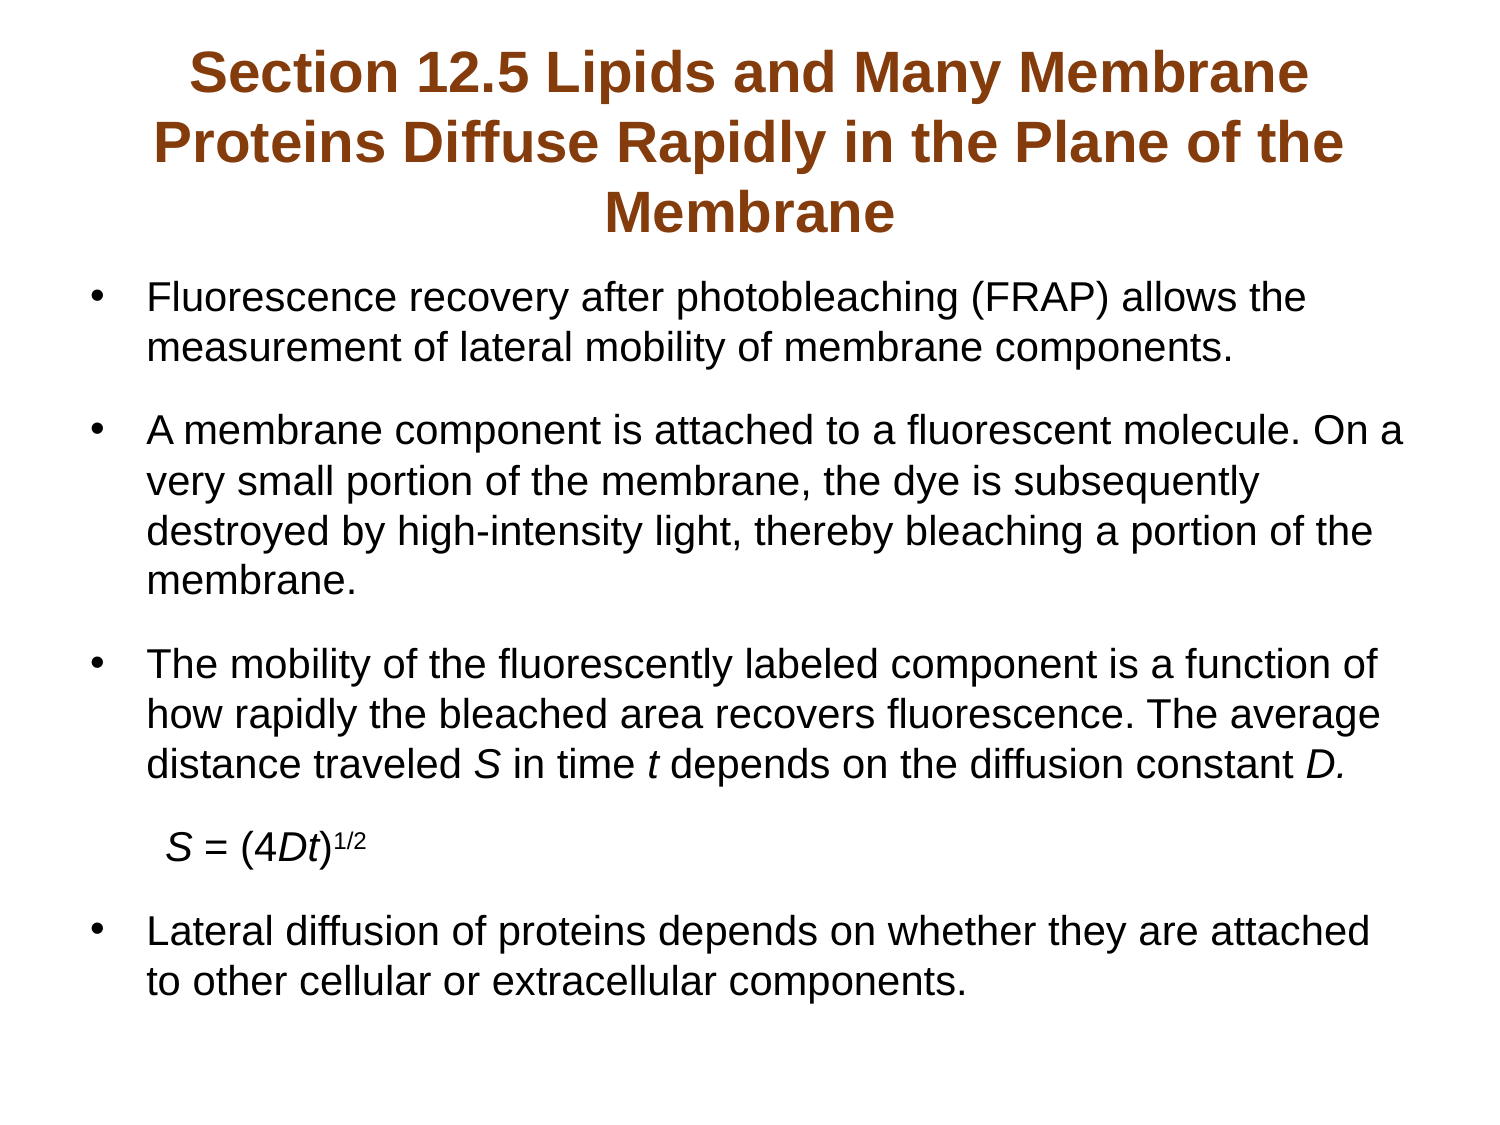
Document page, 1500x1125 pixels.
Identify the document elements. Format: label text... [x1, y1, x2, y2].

list Fluorescence recovery after photobleaching (FRAP) allows the measurement of lateral mobility of membrane components. A membrane component is attached to a fluorescent molecule. On a very small portion of the membrane, the dye is subsequently destroyed by high-intensity light, thereby bleaching a portion of the membrane. The mobility of the fluorescently labeled component is a function of how rapidly the bleached area recovers fluorescence. The average distance traveled S in time t depends on the diffusion constant D. S = (4Dt)1/2 Lateral diffusion of proteins depends on whether they are attached to other cellular or extracellular components. [75, 262, 1425, 1005]
title Section 12.5 Lipids and Many Membrane Proteins Diffuse Rapidly in the Plane of the Membrane [75, 45, 1425, 233]
